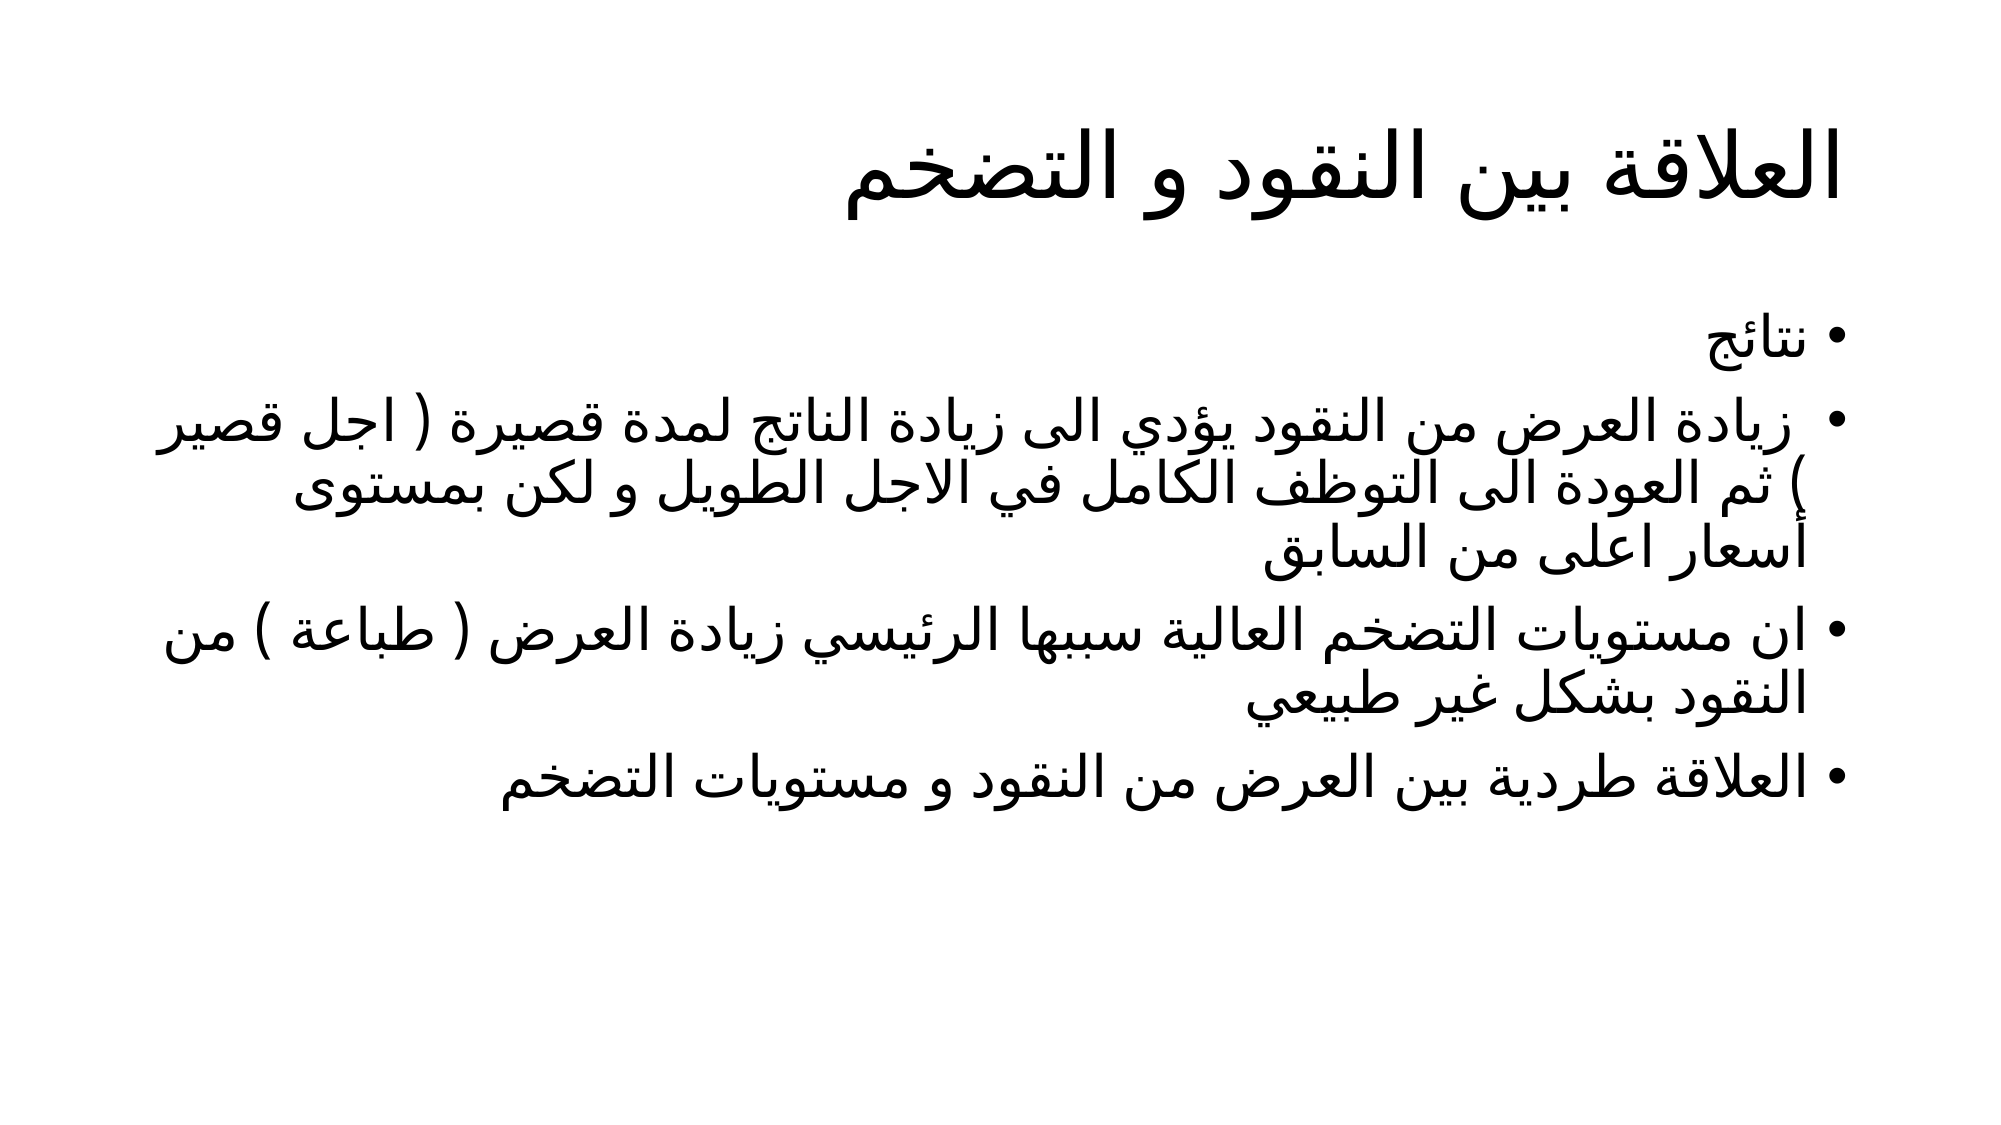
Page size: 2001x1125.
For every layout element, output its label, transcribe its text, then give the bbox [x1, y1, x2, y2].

title العلاقة بين النقود و التضخم [137, 59, 1863, 278]
list نتائج زيادة العرض من النقود يؤدي الى زيادة الناتج لمدة قصيرة ( اجل قصير ) ثم العودة الى التوظف الكامل في الاجل الطويل و لكن بمستوى أسعار اعلى من السابق ان مستويات التضخم العالية سببها الرئيسي زيادة العرض ( طباعة ) من النقود بشكل غير طبيعي العلاقة طردية بين العرض من النقود و مستويات التضخم [137, 299, 1863, 1014]
